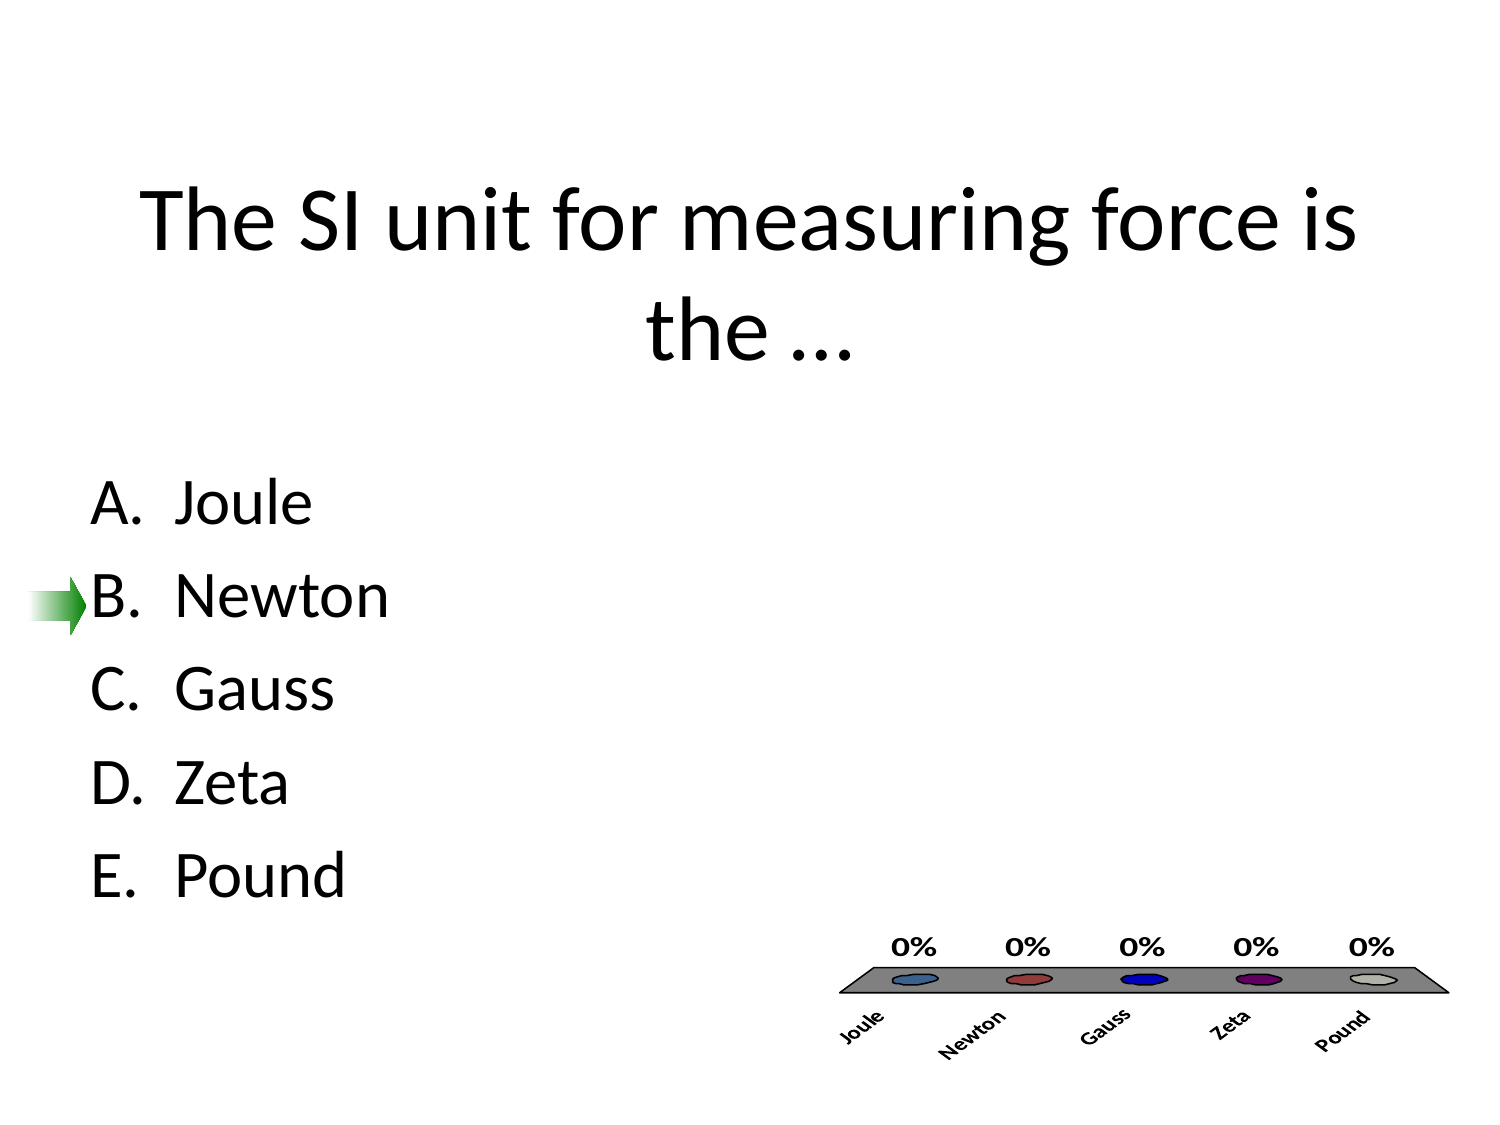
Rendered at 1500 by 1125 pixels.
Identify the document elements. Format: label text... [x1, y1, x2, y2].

list Joule Newton Gauss Zeta Pound [75, 450, 750, 1005]
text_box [739, 487, 1490, 1107]
text_box [26, 574, 89, 638]
title The SI unit for measuring force is the … [75, 137, 1425, 400]
